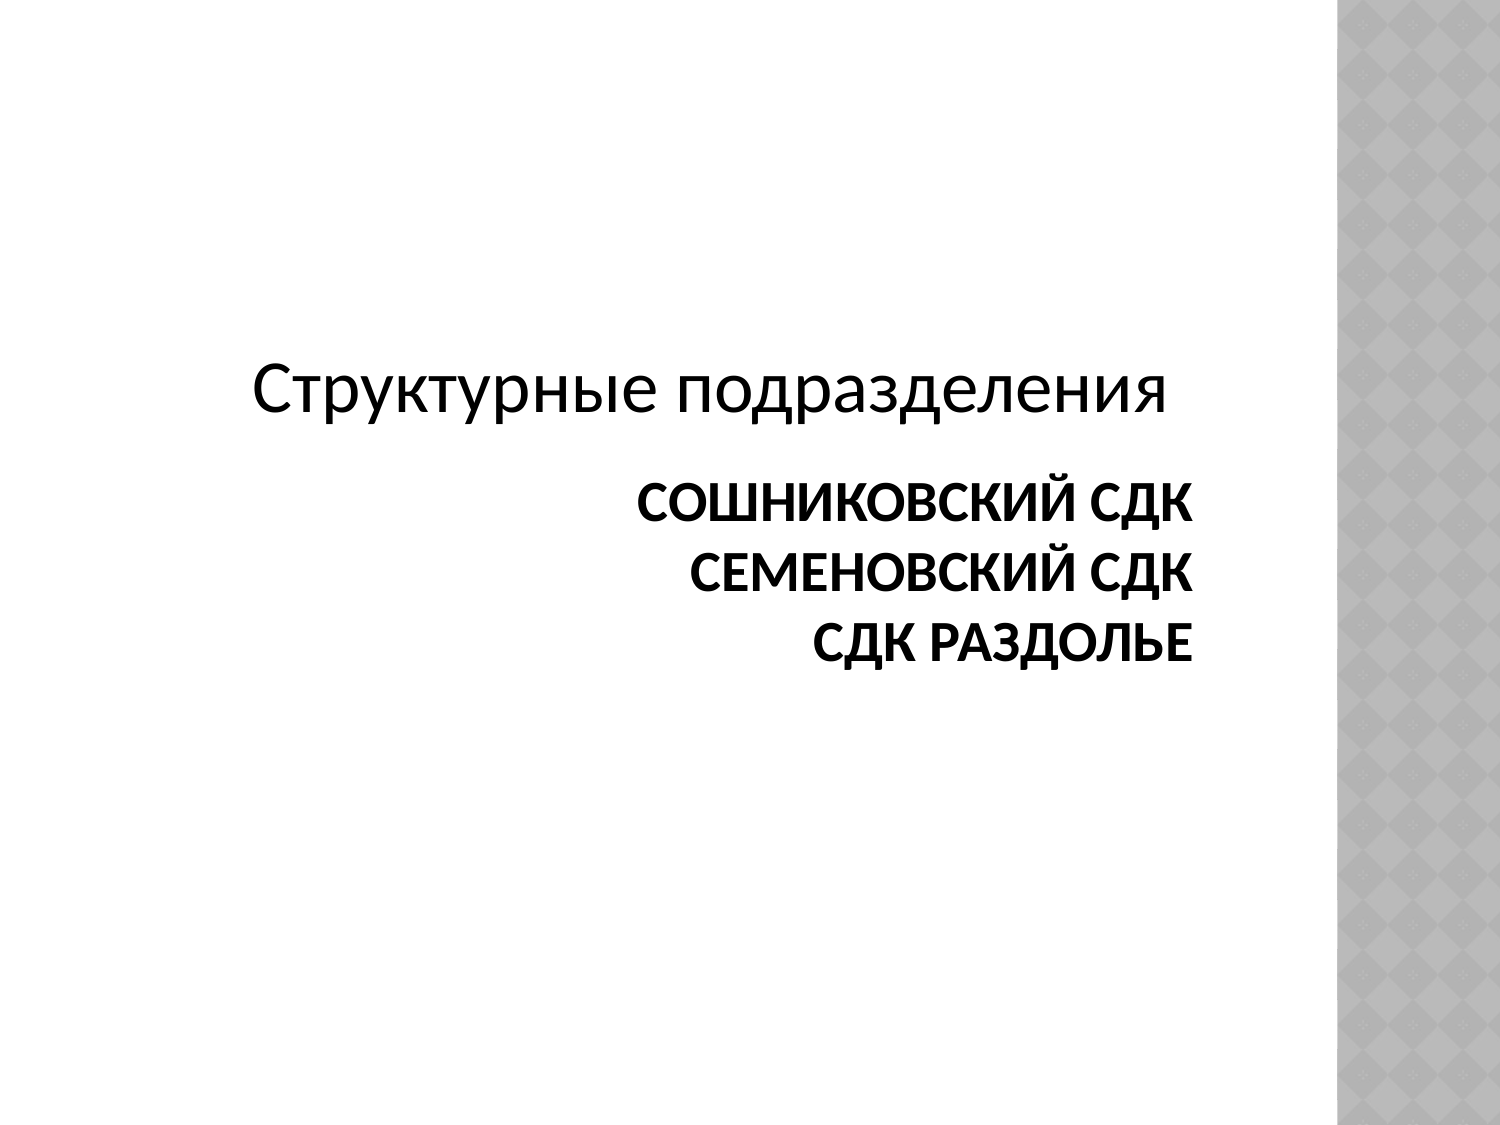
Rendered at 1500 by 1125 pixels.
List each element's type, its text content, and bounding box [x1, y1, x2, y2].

title Сошниковский СДК Семеновский СДК СДК Раздолье [174, 462, 1202, 687]
list Структурные подразделения [174, 312, 1202, 435]
